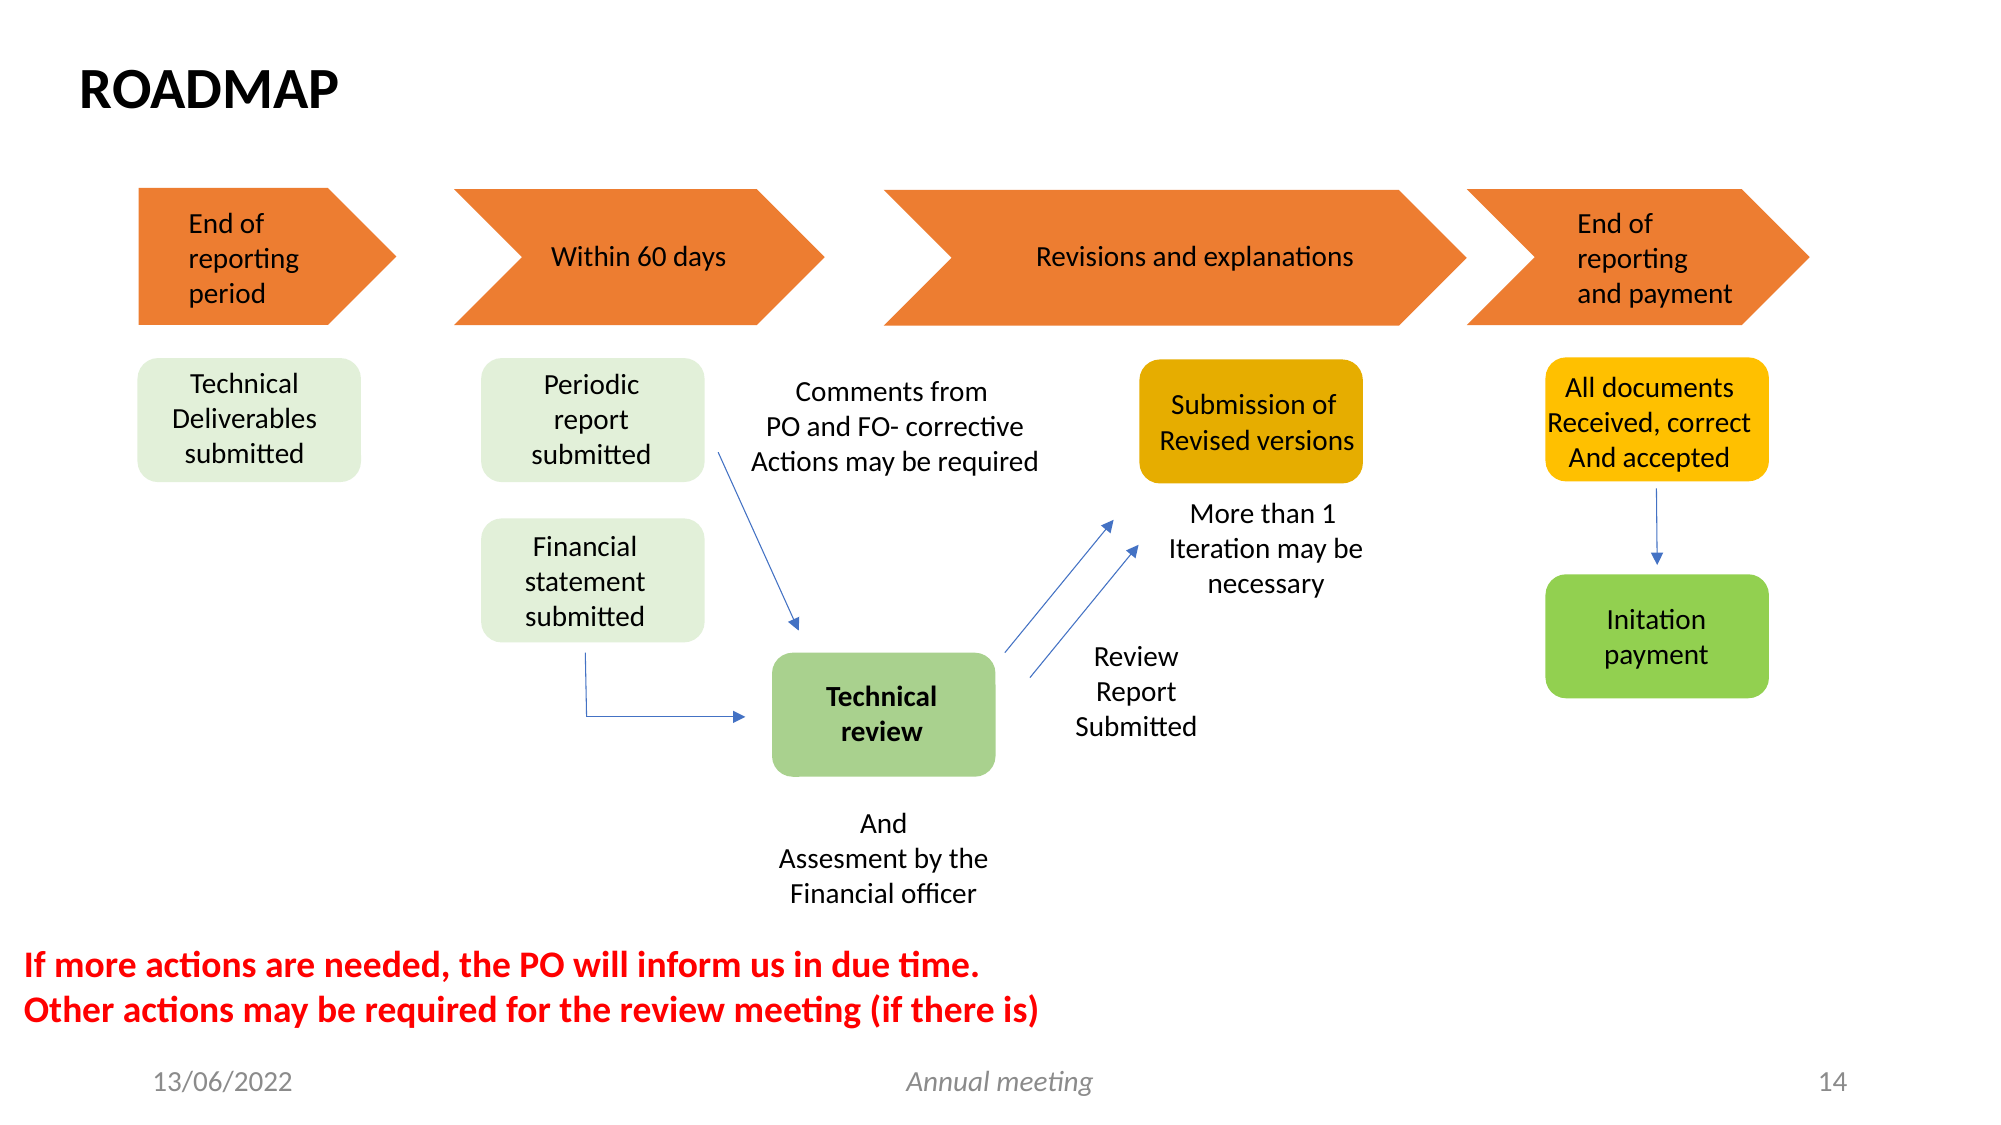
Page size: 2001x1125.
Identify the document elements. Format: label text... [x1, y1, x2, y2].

text_box [136, 357, 363, 484]
text_box [137, 186, 398, 327]
text_box More than 1 Iteration may be necessary [1154, 487, 1379, 607]
slide_number 14 [1412, 1050, 1863, 1111]
text_box Submission of Revised versions [1144, 378, 1370, 464]
text_box [881, 188, 1469, 327]
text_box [1029, 544, 1139, 678]
text_box [1464, 188, 1812, 327]
text_box Technical Deliverables submitted [157, 357, 332, 477]
text_box [1544, 573, 1771, 700]
text_box [480, 517, 706, 644]
text_box If more actions are needed, the PO will inform us in due time. Other actions may be required for the review meeting (if there is) [9, 932, 1056, 1083]
text_box [1554, 356, 1761, 360]
footer Annual meeting [662, 1050, 1338, 1111]
text_box [480, 357, 706, 484]
text_box [1767, 367, 1771, 472]
text_box Comments from PO and FO- corrective Actions may be required [736, 365, 1054, 485]
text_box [1004, 519, 1114, 653]
text_box End of reporting period [174, 197, 321, 317]
text_box [451, 188, 827, 327]
text_box Initation payment [1589, 593, 1724, 678]
text_box Within 60 days [536, 230, 742, 280]
text_box Financial statement submitted [509, 519, 661, 640]
text_box And Assesment by the Financial officer [764, 796, 1004, 917]
text_box Technical review [811, 669, 953, 755]
text_box Review Report Submitted [1060, 629, 1213, 750]
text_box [718, 452, 799, 631]
text_box All documents Received, correct And accepted [1532, 360, 1767, 481]
text_box [770, 651, 997, 778]
text_box [1138, 358, 1364, 485]
text_box Periodic report submitted [516, 357, 667, 478]
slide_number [137, 1050, 588, 1111]
text_box Revisions and explanations [1021, 230, 1370, 280]
text_box ROADMAP [64, 42, 355, 128]
text_box End of reporting and payment [1562, 197, 1748, 317]
